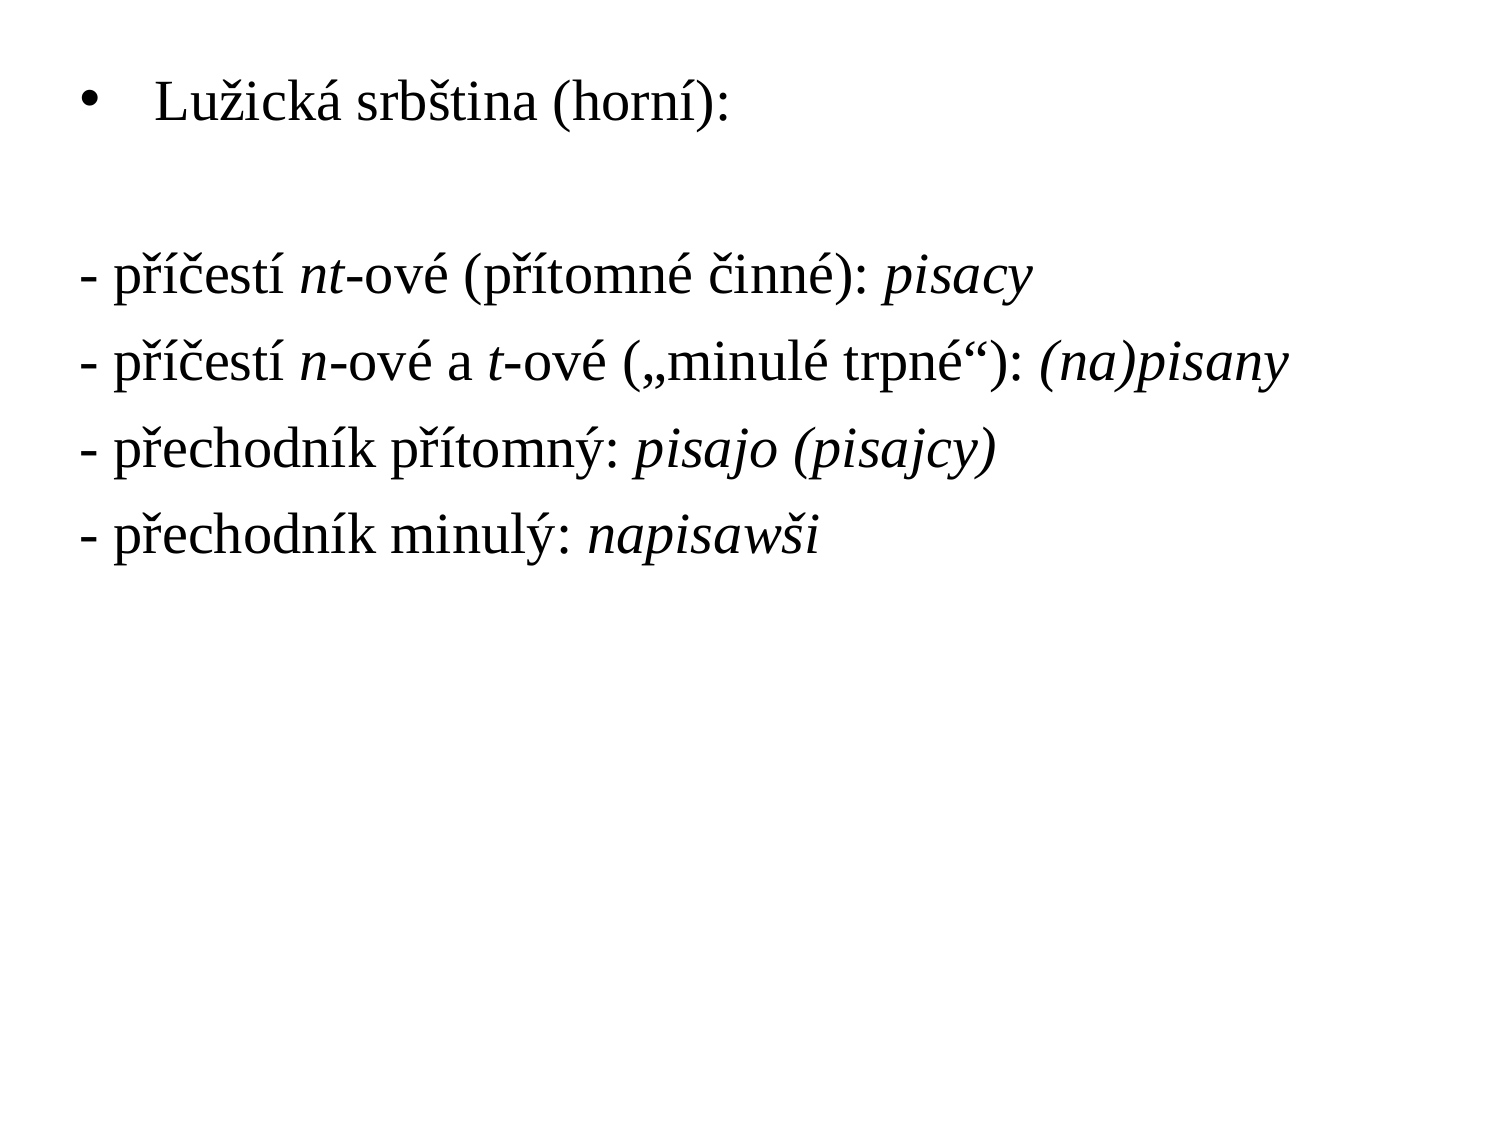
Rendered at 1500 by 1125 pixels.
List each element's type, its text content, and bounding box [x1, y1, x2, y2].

list Lužická srbština (horní): - příčestí nt-ové (přítomné činné): pisacy - příčestí n-ové a t-ové („minulé trpné“): (na)pisany - přechodník přítomný: pisajo (pisajcy) - přechodník minulý: napisawši [64, 54, 1459, 1047]
